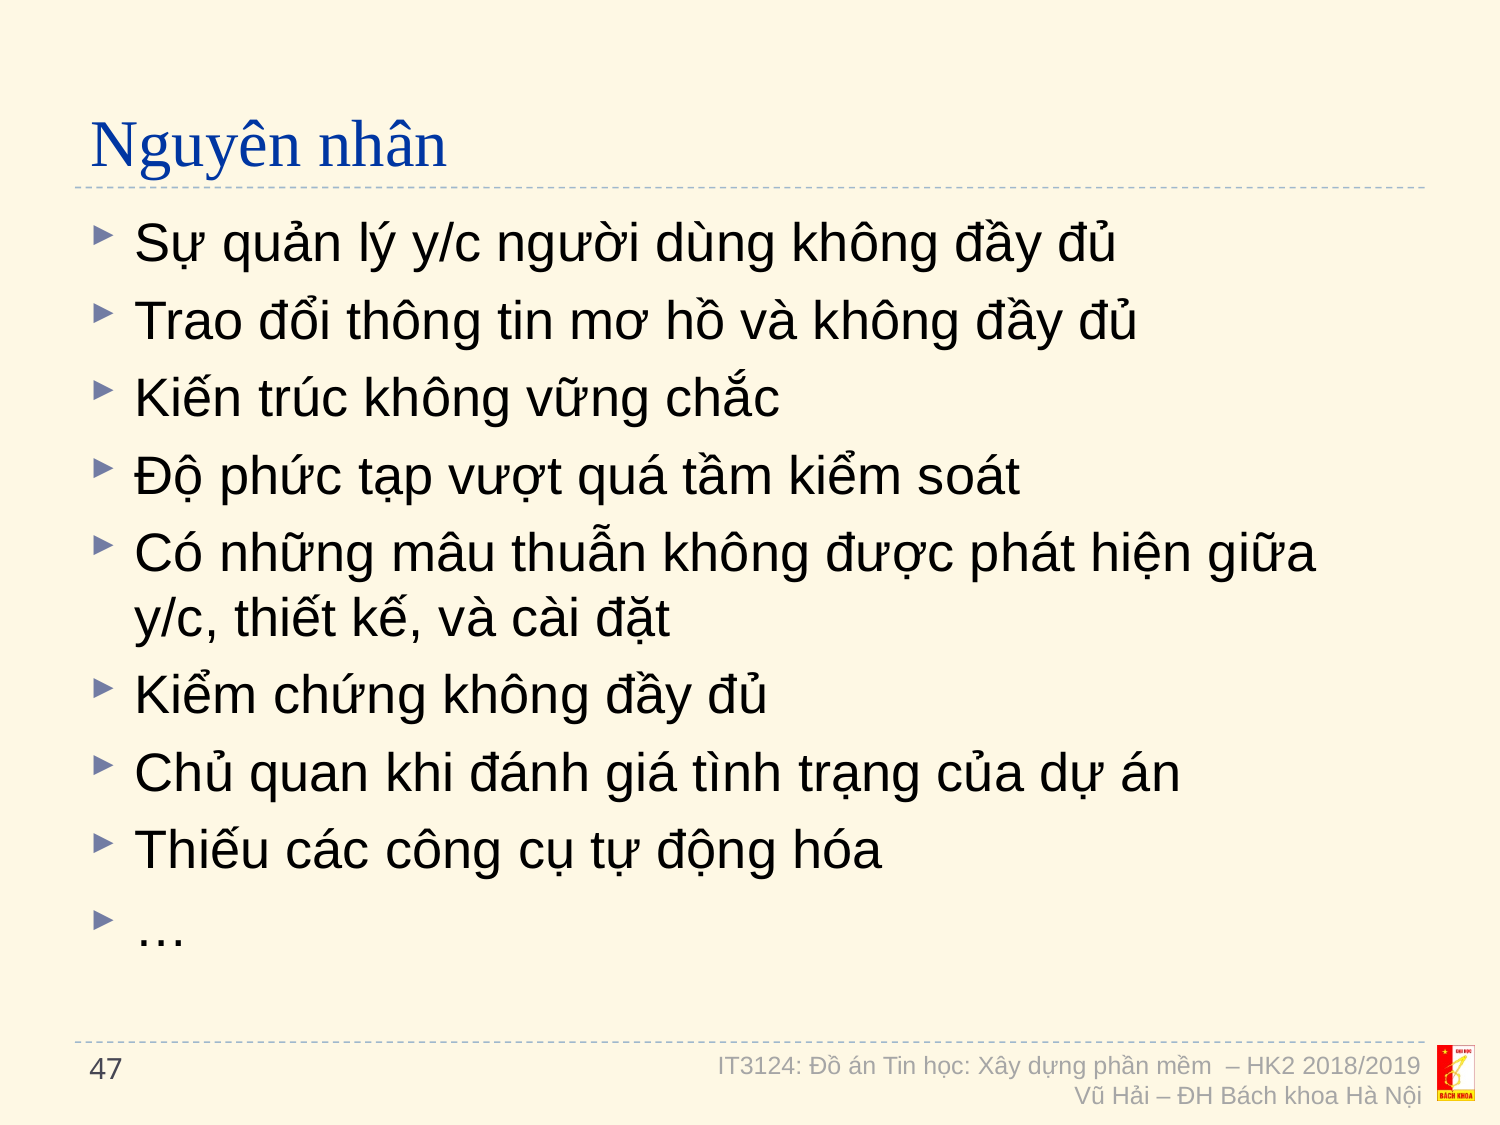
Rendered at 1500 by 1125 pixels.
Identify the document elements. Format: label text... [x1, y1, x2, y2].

slide_number 47 [74, 1042, 426, 1103]
title Nguyên nhân [74, 24, 1426, 188]
picture [1437, 1045, 1475, 1101]
list Sự quản lý y/c người dùng không đầy đủ Trao đổi thông tin mơ hồ và không đầy đủ Kiến trúc không vững chắc Độ phức tạp vượt quá tầm kiểm soát Có những mâu thuẫn không được phát hiện giữa y/c, thiết kế, và cài đặt Kiểm chứng không đầy đủ Chủ quan khi đánh giá tình trạng của dự án Thiếu các công cụ tự động hóa … [74, 199, 1426, 1011]
